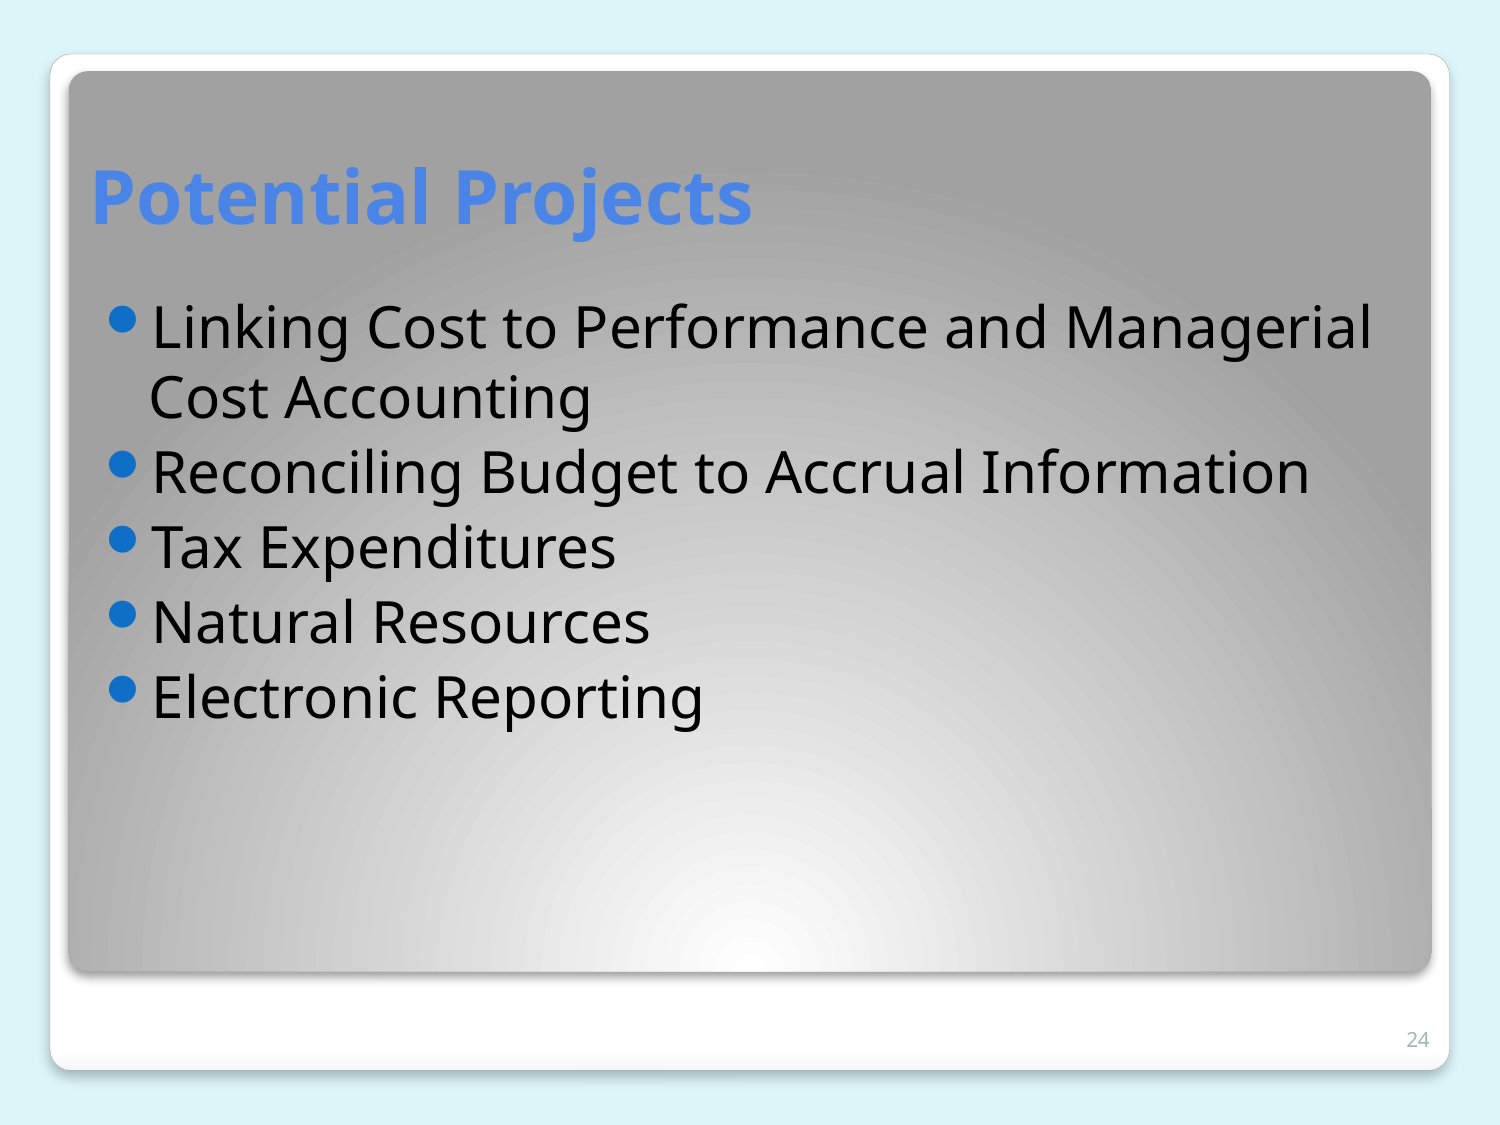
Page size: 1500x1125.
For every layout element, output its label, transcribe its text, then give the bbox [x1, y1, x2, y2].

title Potential Projects [75, 75, 1418, 248]
list Linking Cost to Performance and Managerial Cost Accounting Reconciling Budget to Accrual Information Tax Expenditures Natural Resources Electronic Reporting [75, 275, 1418, 962]
slide_number 24 [1369, 1002, 1445, 1063]
